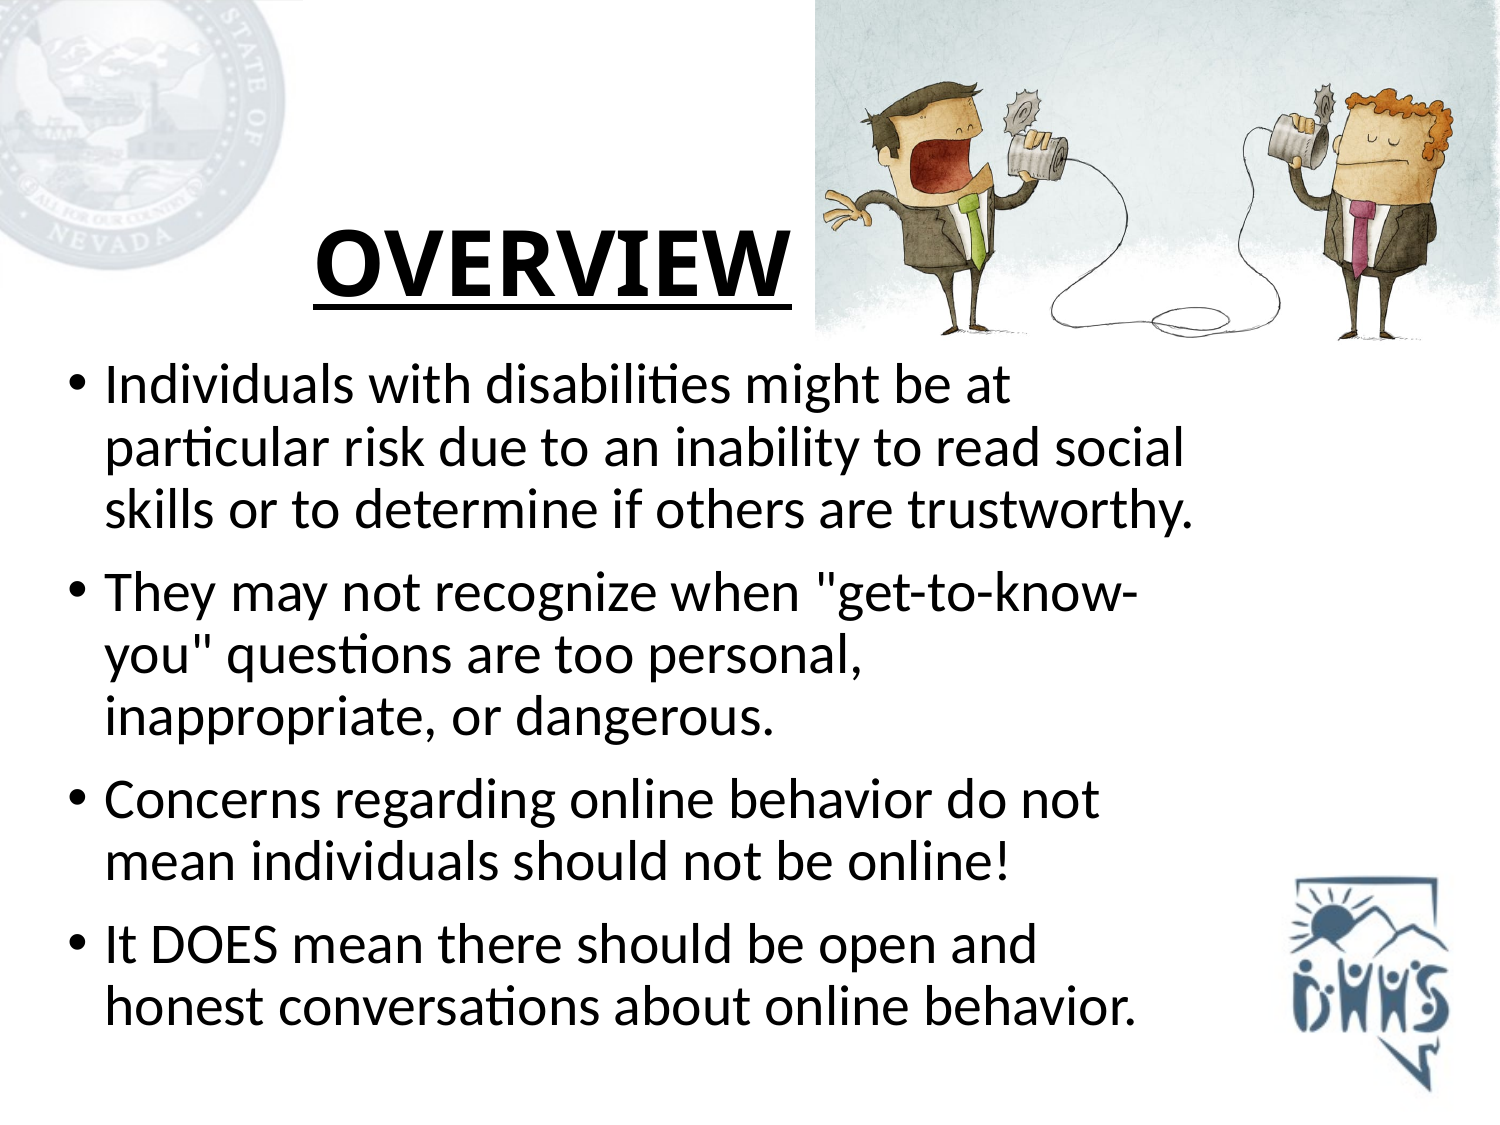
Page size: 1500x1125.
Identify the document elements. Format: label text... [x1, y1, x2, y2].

title OVERVIEW [297, 185, 814, 348]
picture [814, 0, 1500, 383]
picture [0, 0, 303, 288]
list Individuals with disabilities might be at particular risk due to an inability to read social skills or to determine if others are trustworthy. They may not recognize when "get-to-know-you" questions are too personal, inappropriate, or dangerous. Concerns regarding online behavior do not mean individuals should not be online! It DOES mean there should be open and honest conversations about online behavior. [55, 348, 1250, 1049]
picture [1249, 833, 1500, 1125]
